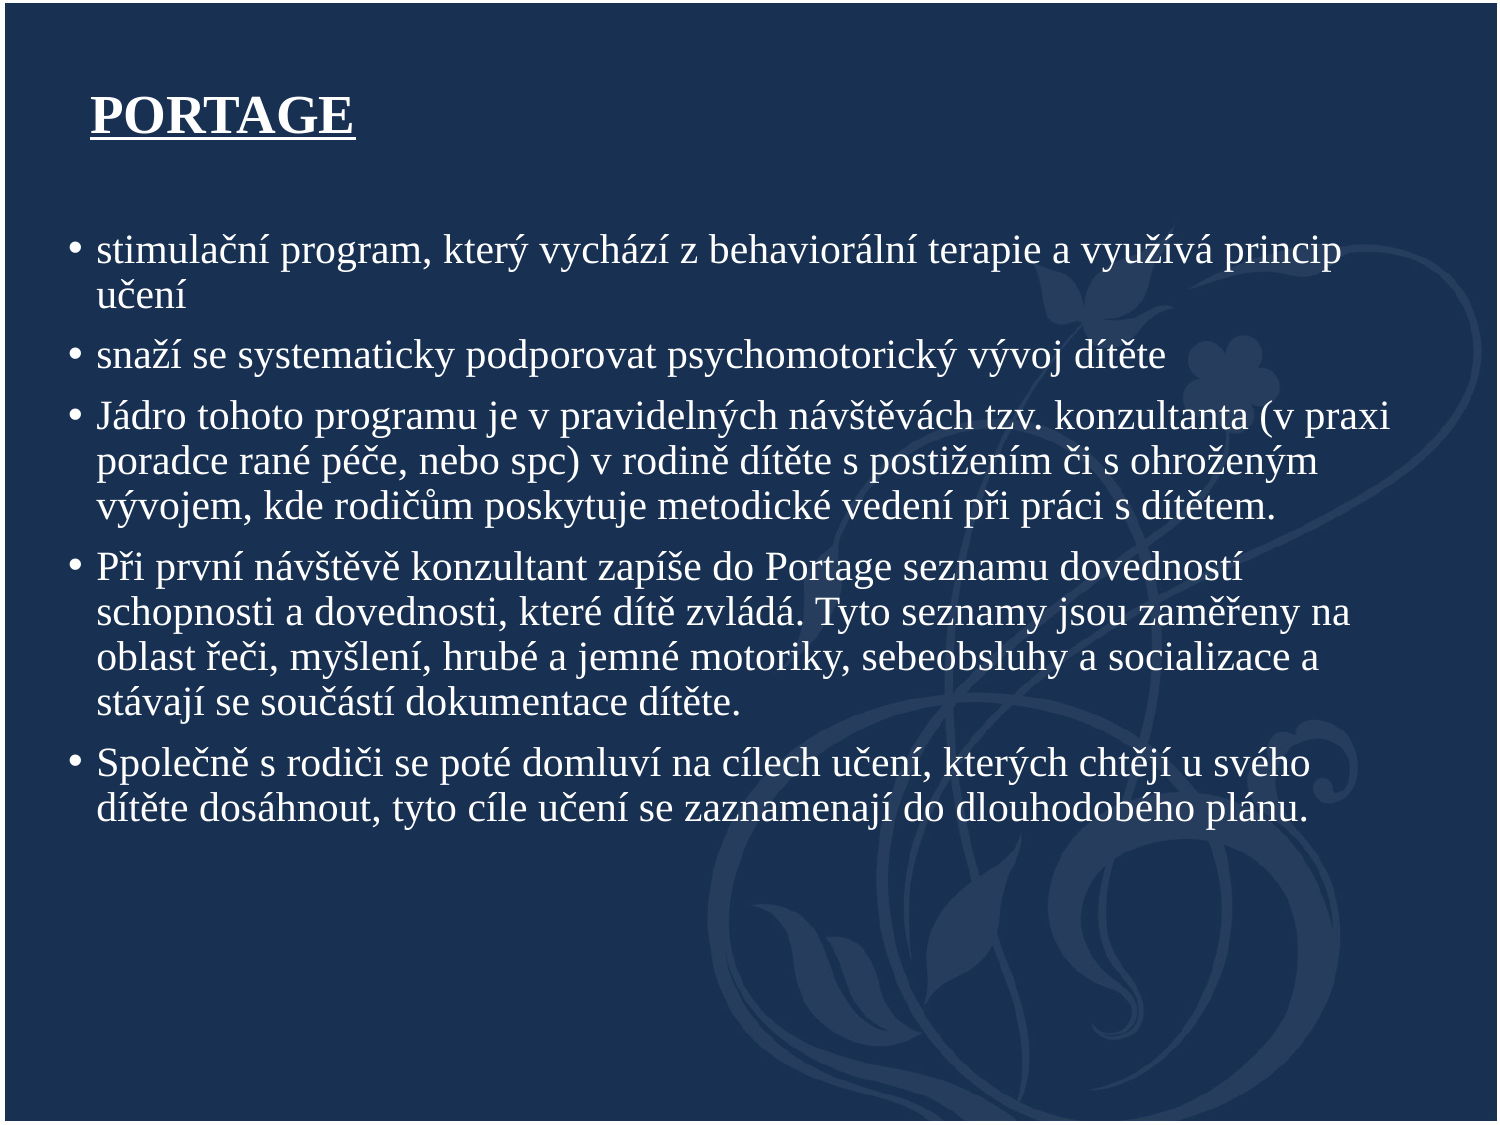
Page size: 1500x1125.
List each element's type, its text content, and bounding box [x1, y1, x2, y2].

list stimulační program, který vychází z behaviorální terapie a využívá princip učení snaží se systematicky podporovat psychomotorický vývoj dítěte Jádro tohoto programu je v pravidelných návštěvách tzv. konzultanta (v praxi poradce rané péče, nebo spc) v rodině dítěte s postižením či s ohroženým vývojem, kde rodičům poskytuje metodické vedení při práci s dítětem. Při první návštěvě konzultant zapíše do Portage seznamu dovedností schopnosti a dovednosti, které dítě zvládá. Tyto seznamy jsou zaměřeny na oblast řeči, myšlení, hrubé a jemné motoriky, sebeobsluhy a socializace a stávají se součástí dokumentace dítěte. Společně s rodiči se poté domluví na cílech učení, kterých chtějí u svého dítěte dosáhnout, tyto cíle učení se zaznamenají do dlouhodobého plánu. [53, 219, 1425, 1083]
title PORTAGE [75, 78, 1425, 219]
picture [0, 0, 1500, 1125]
